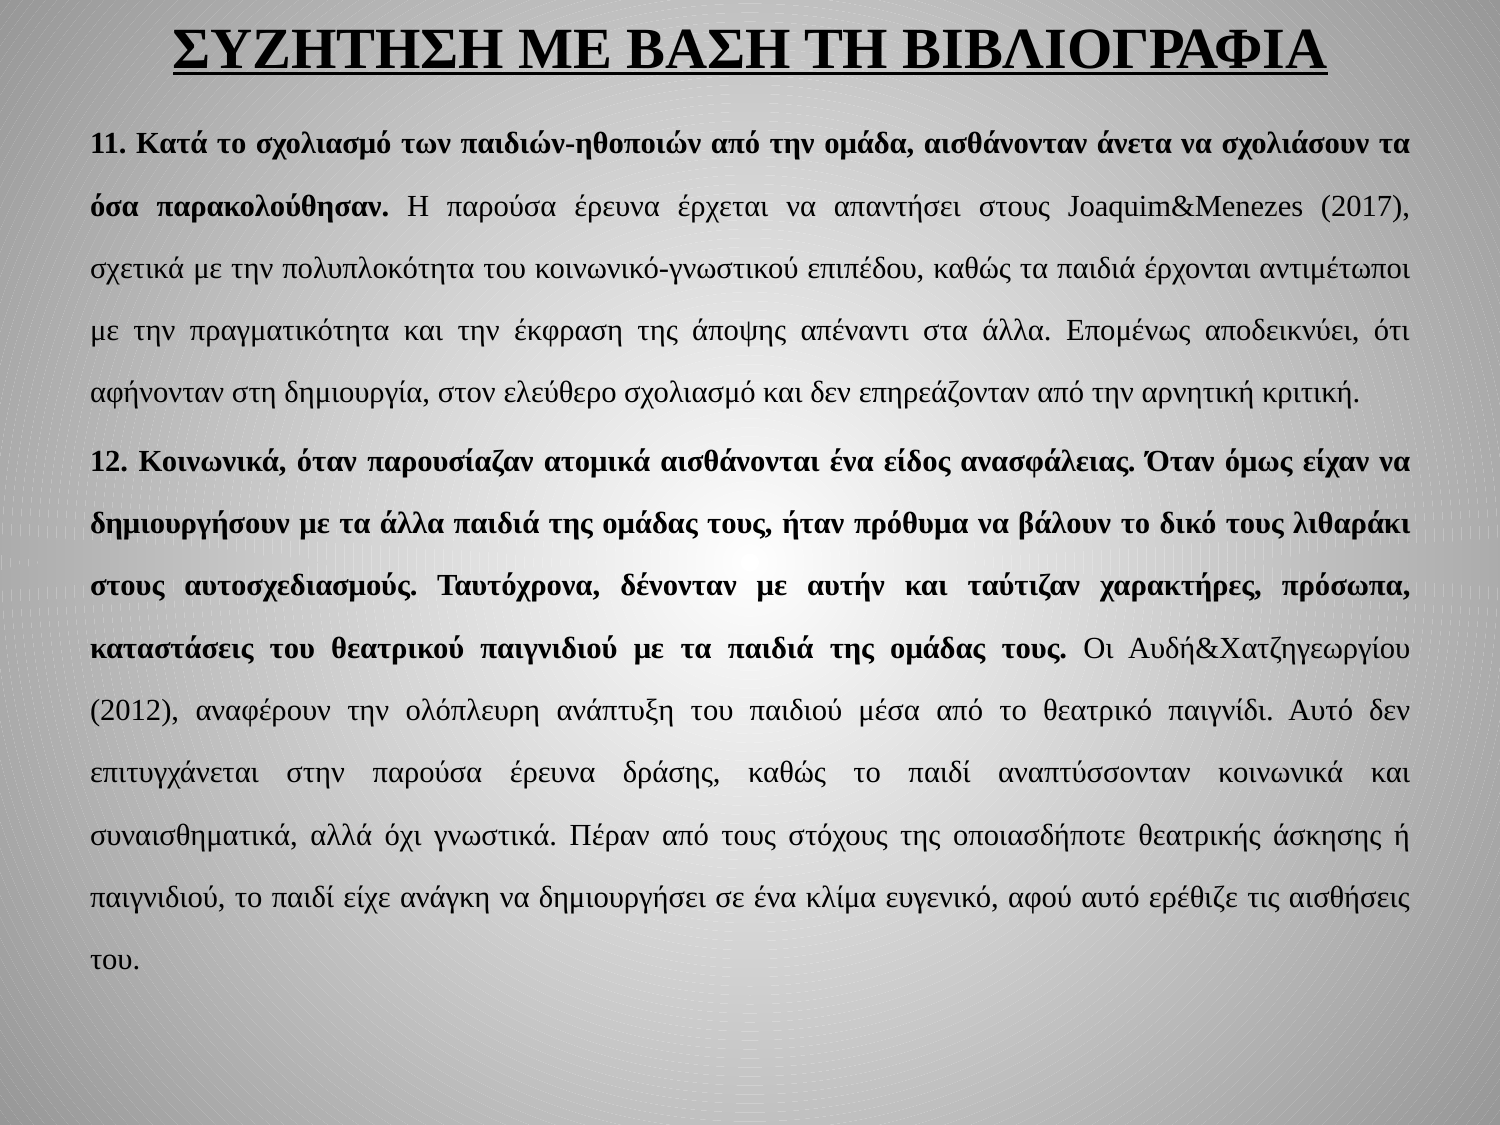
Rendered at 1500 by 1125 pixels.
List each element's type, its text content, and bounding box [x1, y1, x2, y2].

list 11. Κατά το σχολιασμό των παιδιών-ηθοποιών από την ομάδα, αισθάνονταν άνετα να σχολιάσουν τα όσα παρακολούθησαν. Η παρούσα έρευνα έρχεται να απαντήσει στους Joaquim&Menezes (2017), σχετικά με την πολυπλοκότητα του κοινωνικό-γνωστικού επιπέδου, καθώς τα παιδιά έρχονται αντιμέτωποι με την πραγματικότητα και την έκφραση της άποψης απέναντι στα άλλα. Επομένως αποδεικνύει, ότι αφήνονταν στη δημιουργία, στον ελεύθερο σχολιασμό και δεν επηρεάζονταν από την αρνητική κριτική. 12. Κοινωνικά, όταν παρουσίαζαν ατομικά αισθάνονται ένα είδος ανασφάλειας. Όταν όμως είχαν να δημιουργήσουν με τα άλλα παιδιά της ομάδας τους, ήταν πρόθυμα να βάλουν το δικό τους λιθαράκι στους αυτοσχεδιασμούς. Ταυτόχρονα, δένονταν με αυτήν και ταύτιζαν χαρακτήρες, πρόσωπα, καταστάσεις του θεατρικού παιγνιδιού με τα παιδιά της ομάδας τους. Οι Αυδή&Χατζηγεωργίου (2012), αναφέρουν την ολόπλευρη ανάπτυξη του παιδιού μέσα από το θεατρικό παιγνίδι. Αυτό δεν επιτυγχάνεται στην παρούσα έρευνα δράσης, καθώς το παιδί αναπτύσσονταν κοινωνικά και συναισθηματικά, αλλά όχι γνωστικά. Πέραν από τους στόχους της οποιασδήποτε θεατρικής άσκησης ή παιγνιδιού, το παιδί είχε ανάγκη να δημιουργήσει σε ένα κλίμα ευγενικό, αφού αυτό ερέθιζε τις αισθήσεις του. [75, 90, 1425, 1012]
title ΣΥΖΗΤΗΣΗ ΜΕ ΒΑΣΗ ΤΗ ΒΙΒΛΙΟΓΡΑΦΙΑ [75, 0, 1425, 90]
